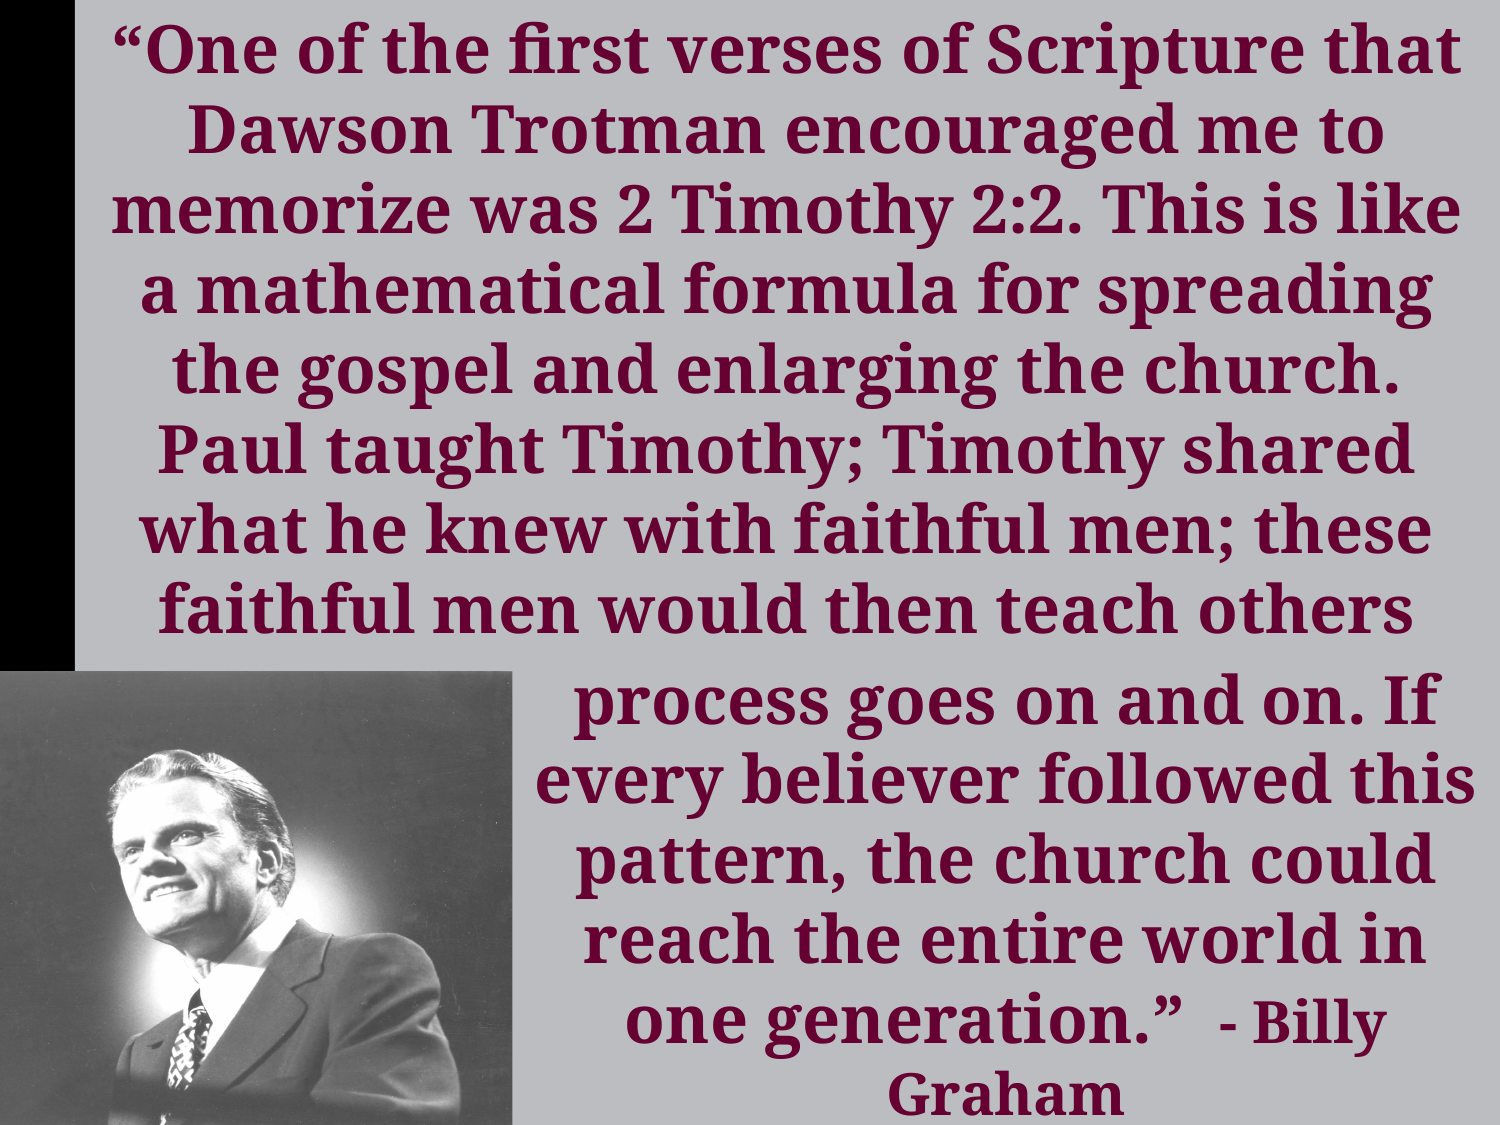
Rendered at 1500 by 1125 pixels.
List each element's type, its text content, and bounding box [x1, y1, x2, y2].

text_box process goes on and on. If every believer followed this pattern, the church could reach the entire world in one generation.” - Billy Graham [512, 650, 1500, 1125]
text_box “One of the first verses of Scripture that Dawson Trotman encouraged me to memorize was 2 Timothy 2:2. This is like a mathematical formula for spreading the gospel and enlarging the church. Paul taught Timothy; Timothy shared what he knew with faithful men; these faithful men would then teach others also. And so the [74, 0, 1500, 670]
picture [0, 670, 513, 1125]
